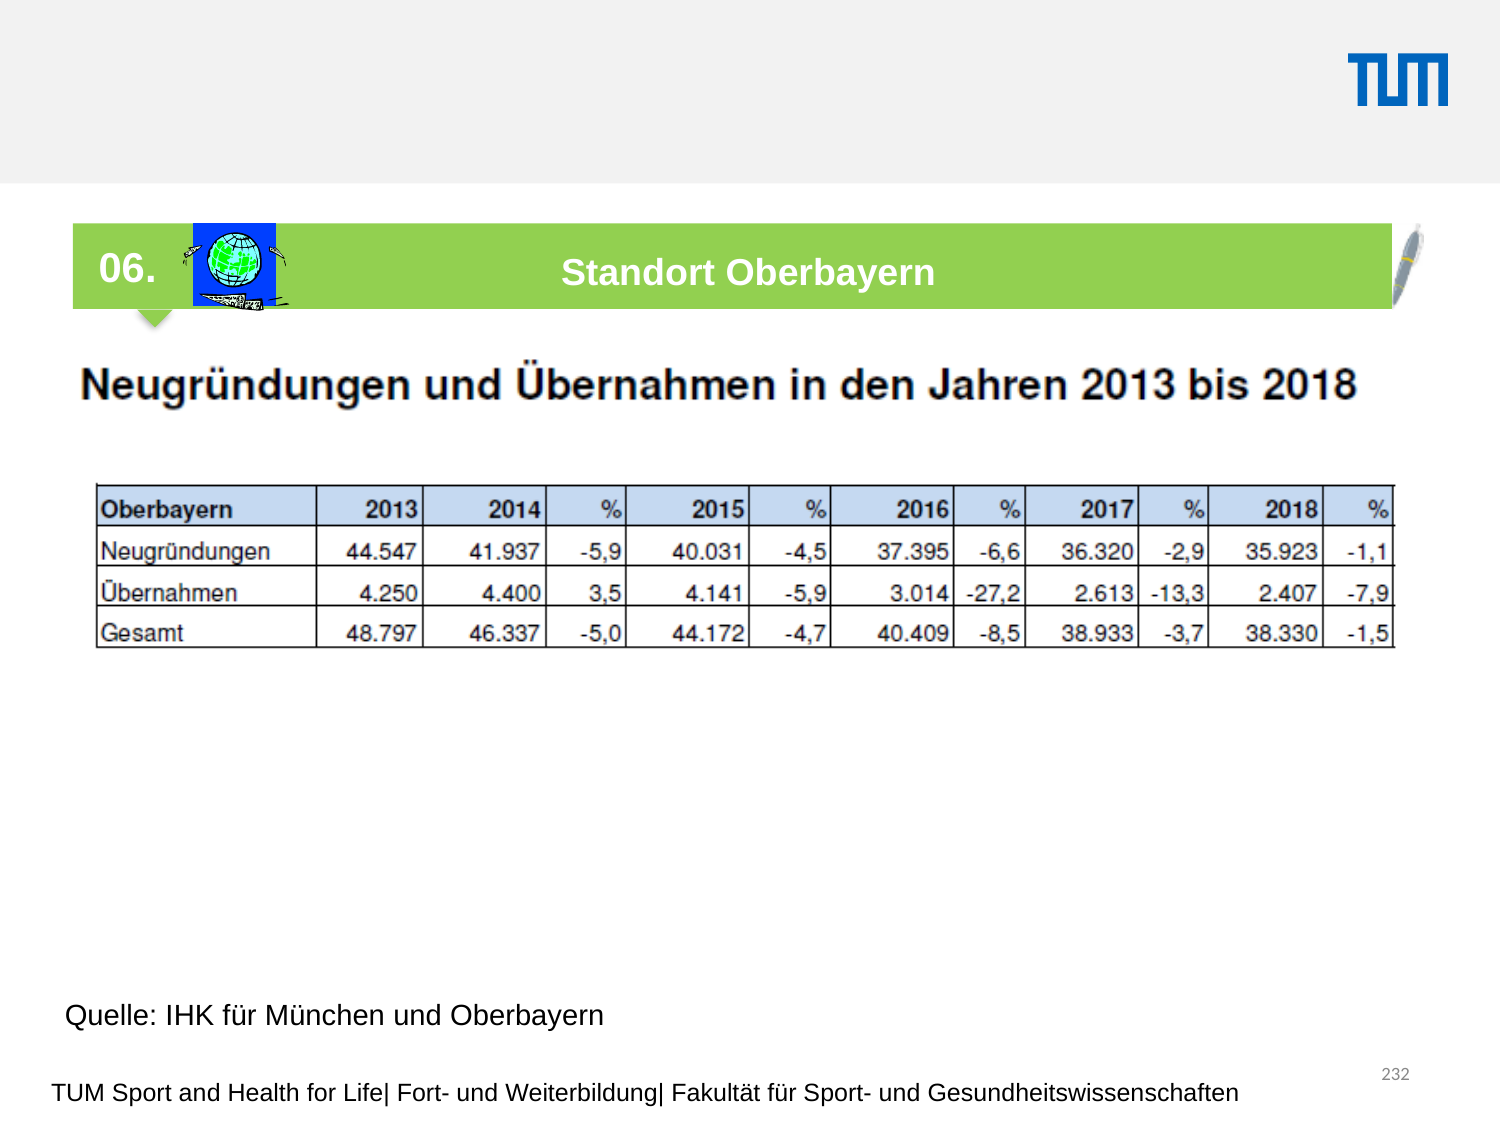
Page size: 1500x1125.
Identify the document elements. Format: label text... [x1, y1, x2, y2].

footer [64, 1053, 976, 1096]
slide_number 232 [1305, 1042, 1425, 1103]
list Standort Oberbayern [72, 223, 180, 309]
text_box 06. [72, 233, 172, 299]
picture [182, 222, 290, 311]
list Standort Oberbayern [290, 223, 1390, 309]
picture [93, 480, 1399, 656]
text_box Quelle: IHK für München und Oberbayern [50, 988, 821, 1039]
picture [1392, 222, 1425, 310]
picture [72, 356, 1367, 419]
